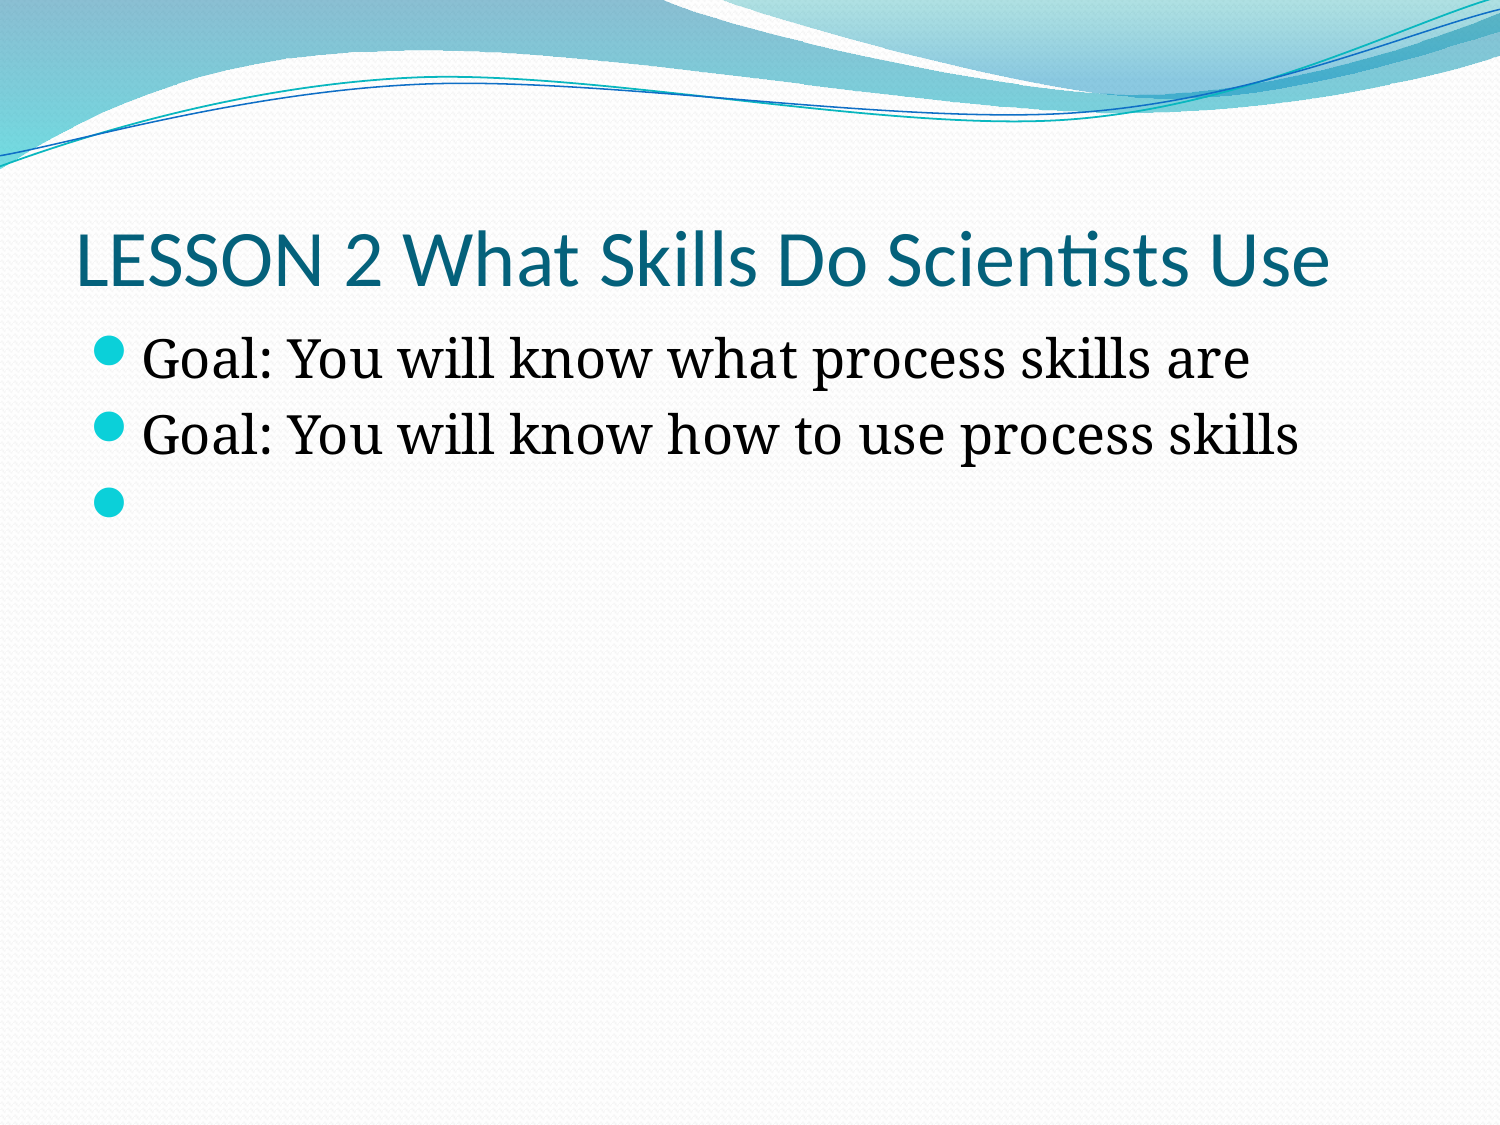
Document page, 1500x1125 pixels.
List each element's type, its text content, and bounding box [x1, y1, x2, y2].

list Goal: You will know what process skills are Goal: You will know how to use process skills [75, 317, 1425, 1038]
title LESSON 2 What Skills Do Scientists Use [75, 115, 1425, 303]
